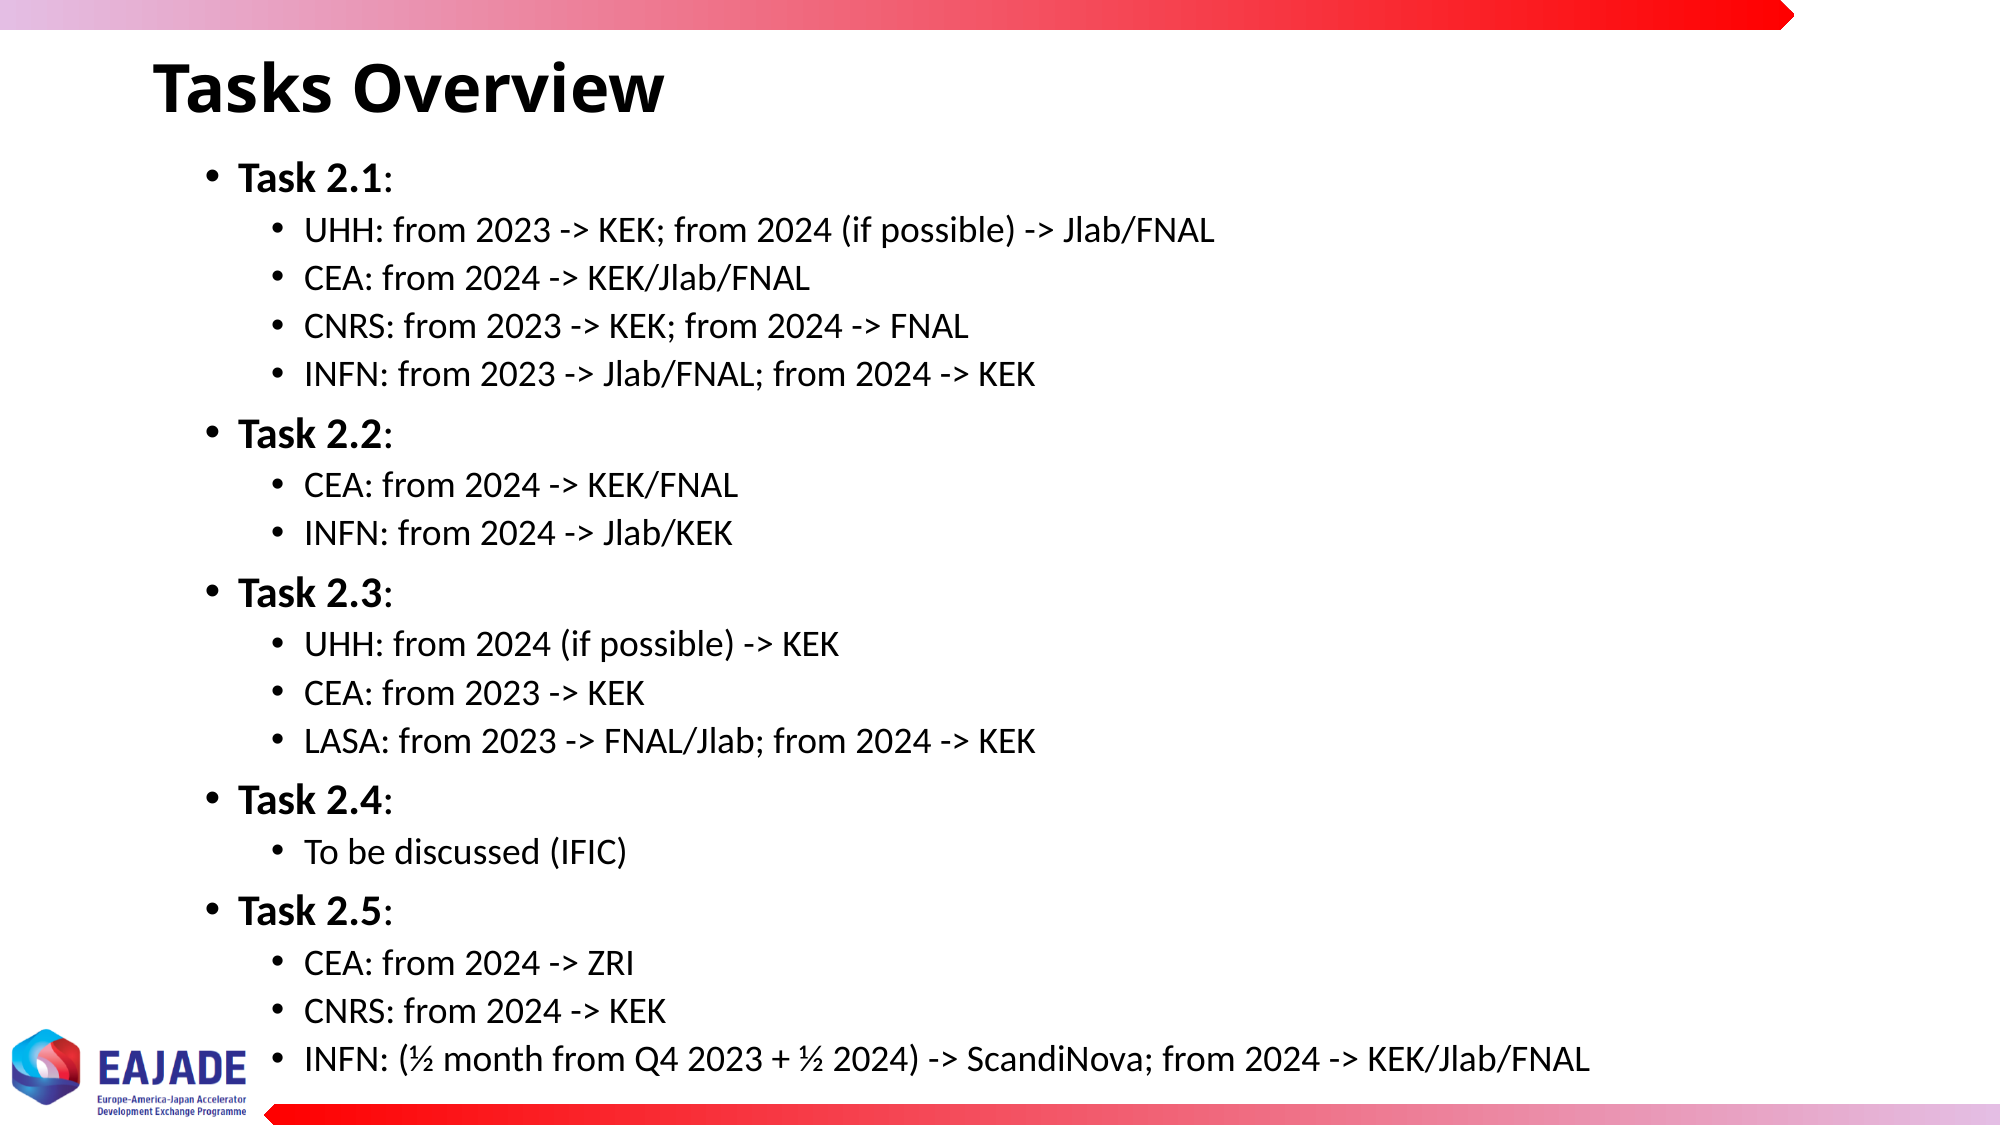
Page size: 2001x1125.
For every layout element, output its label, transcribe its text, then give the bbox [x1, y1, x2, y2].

title Tasks Overview [137, 0, 1863, 182]
list Task 2.1: UHH: from 2023 -> KEK; from 2024 (if possible) -> Jlab/FNAL CEA: from 2024 -> KEK/Jlab/FNAL CNRS: from 2023 -> KEK; from 2024 -> FNAL INFN: from 2023 -> Jlab/FNAL; from 2024 -> KEK Task 2.2: CEA: from 2024 -> KEK/FNAL INFN: from 2024 -> Jlab/KEK Task 2.3: UHH: from 2024 (if possible) -> KEK CEA: from 2023 -> KEK LASA: from 2023 -> FNAL/Jlab; from 2024 -> KEK Task 2.4: To be discussed (IFIC) Task 2.5: CEA: from 2024 -> ZRI CNRS: from 2024 -> KEK INFN: (½ month from Q4 2023 + ½ 2024) -> ScandiNova; from 2024 -> KEK/Jlab/FNAL [190, 147, 1915, 1089]
picture [0, 1021, 265, 1124]
